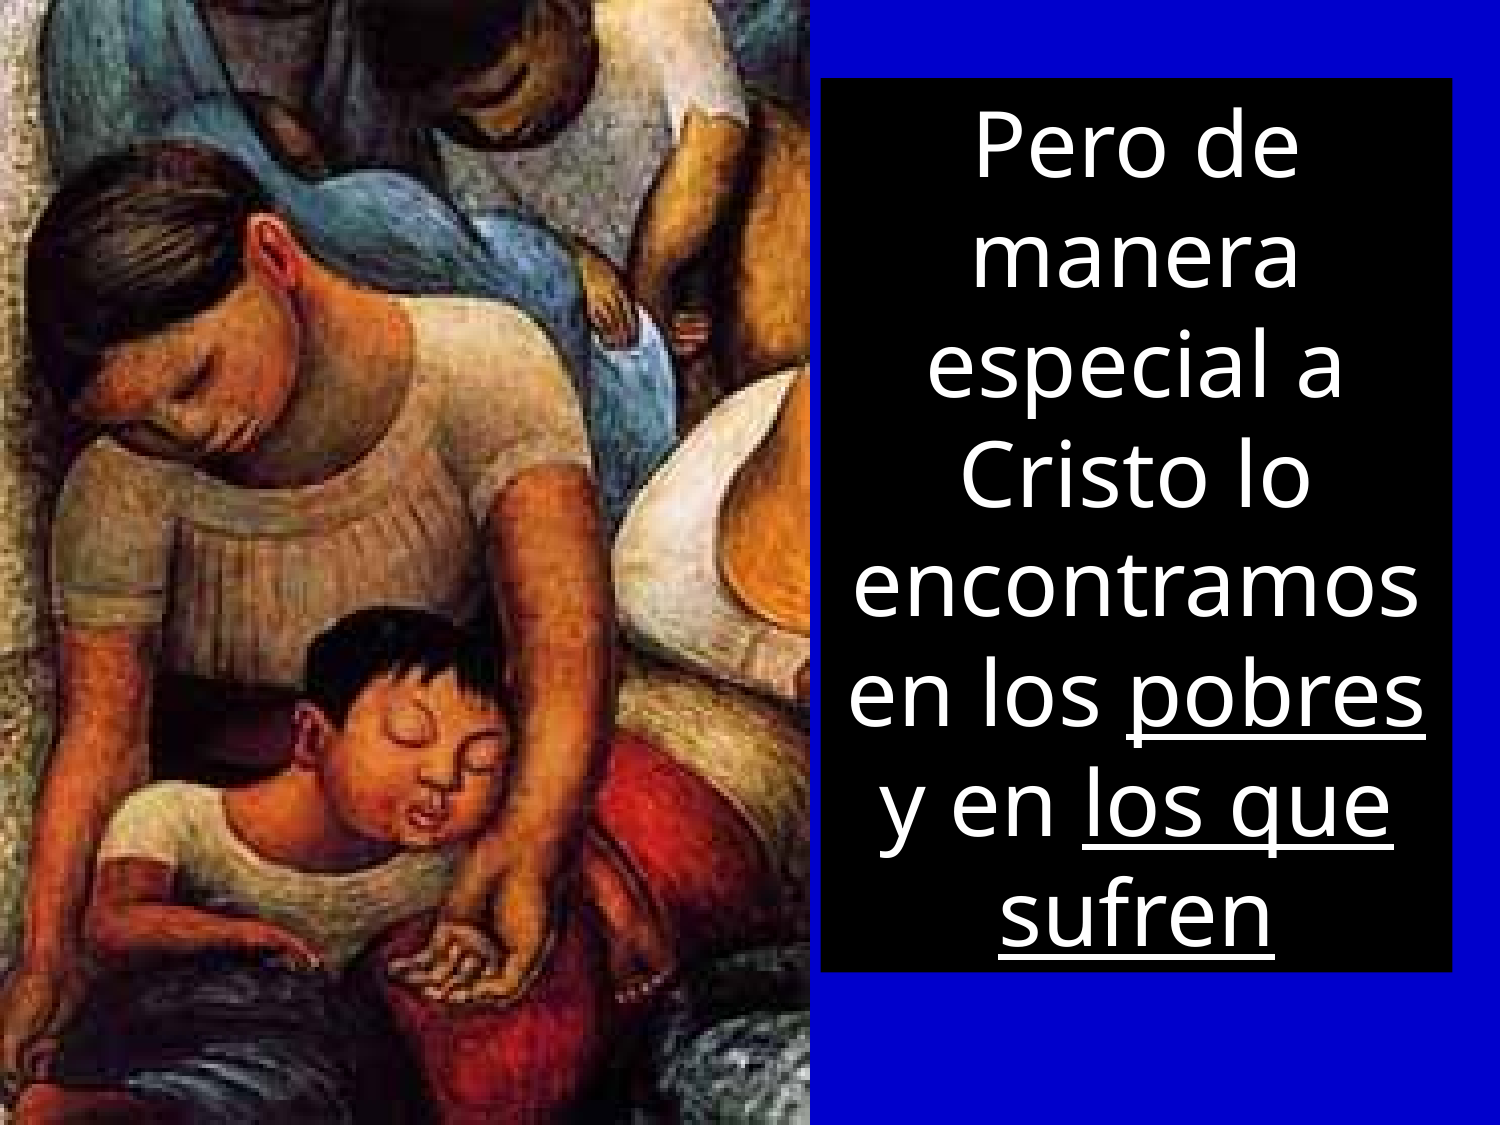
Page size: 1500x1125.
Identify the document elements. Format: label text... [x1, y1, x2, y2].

picture [0, 0, 810, 1125]
text_box Pero de manera especial a Cristo lo encontramos en los pobres y en los que sufren [820, 78, 1453, 973]
